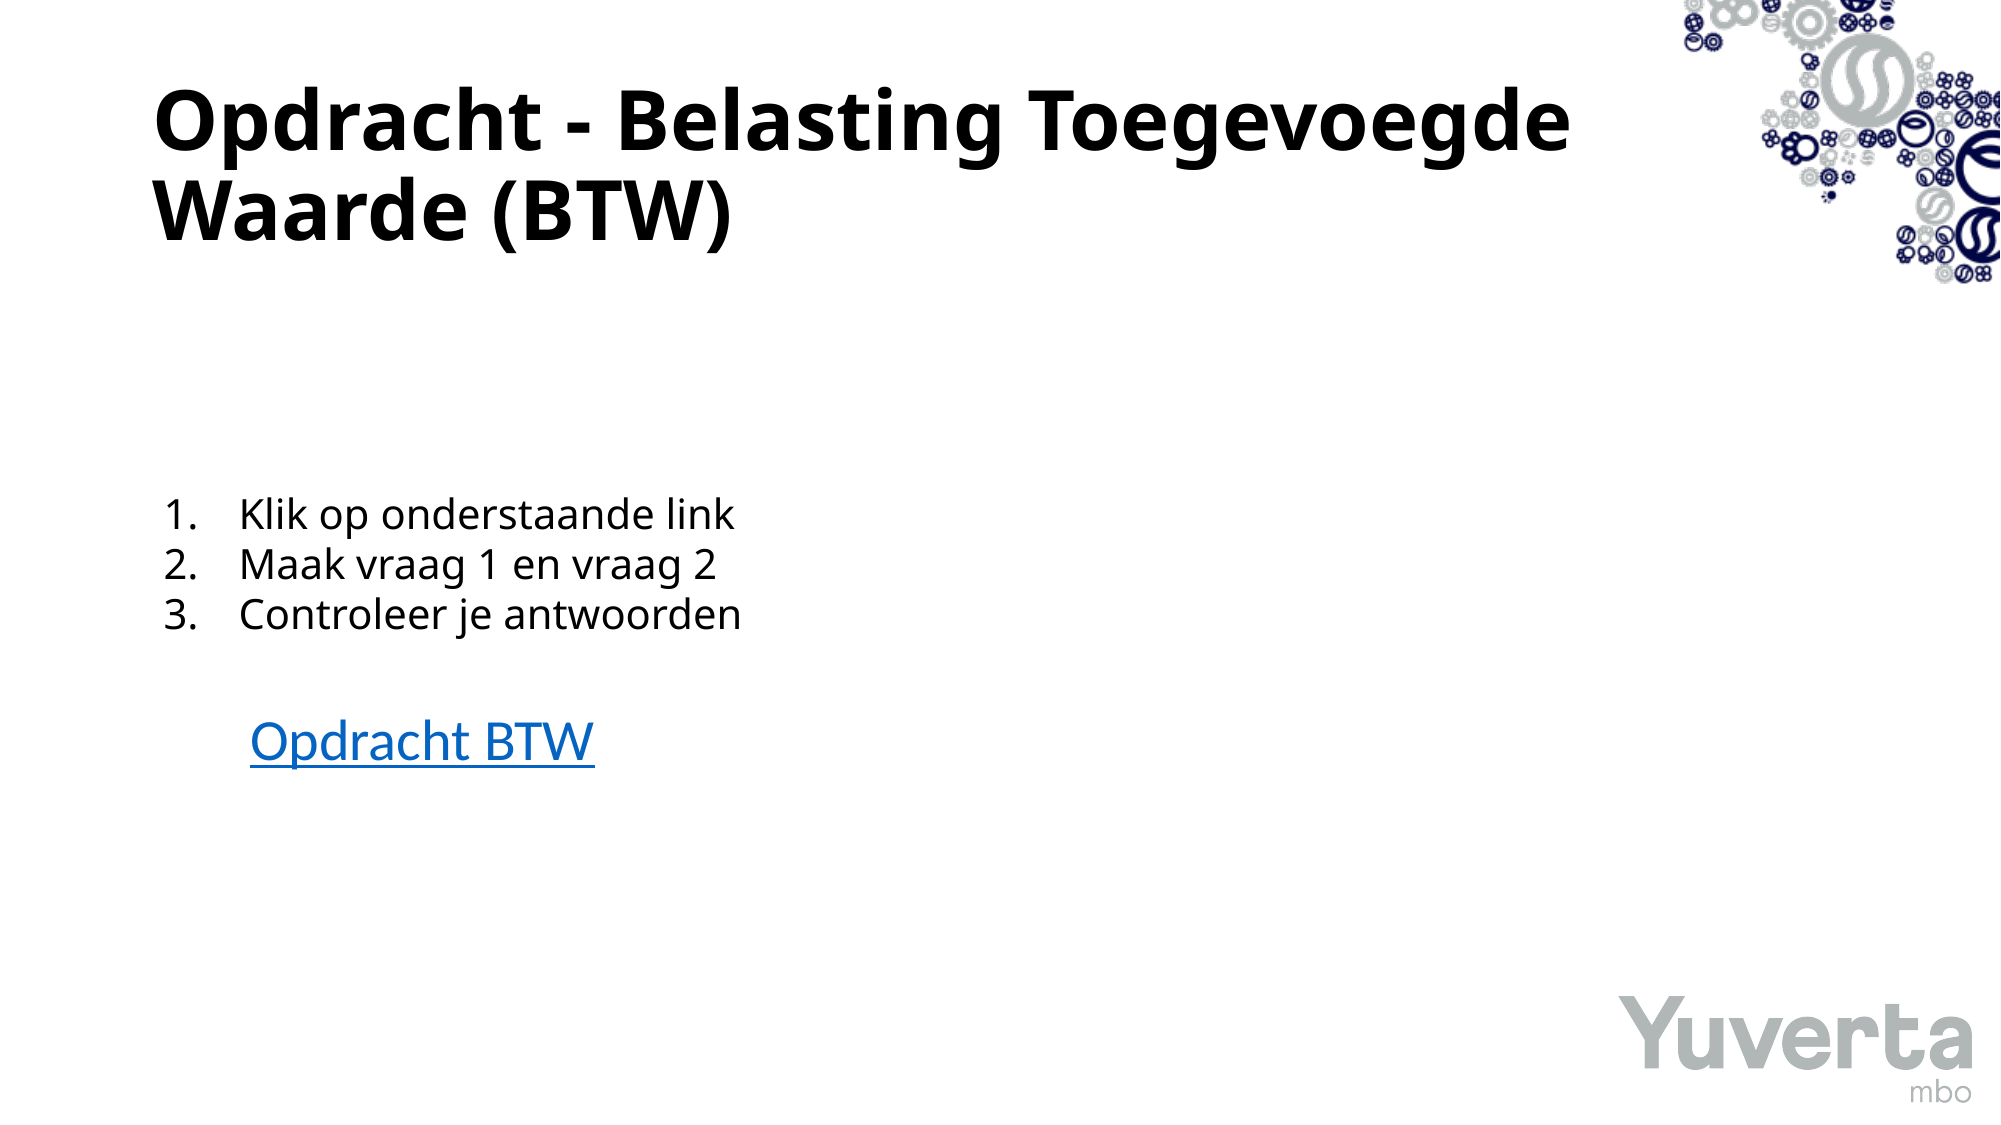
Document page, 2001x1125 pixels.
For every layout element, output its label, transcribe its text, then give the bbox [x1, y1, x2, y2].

text_box Klik op onderstaande link Maak vraag 1 en vraag 2 Controleer je antwoorden [163, 487, 1470, 638]
text_box Opdracht BTW [235, 695, 1236, 780]
title Opdracht - Belasting Toegevoegde Waarde (BTW) [137, 59, 1863, 278]
picture [0, 0, 2000, 1125]
